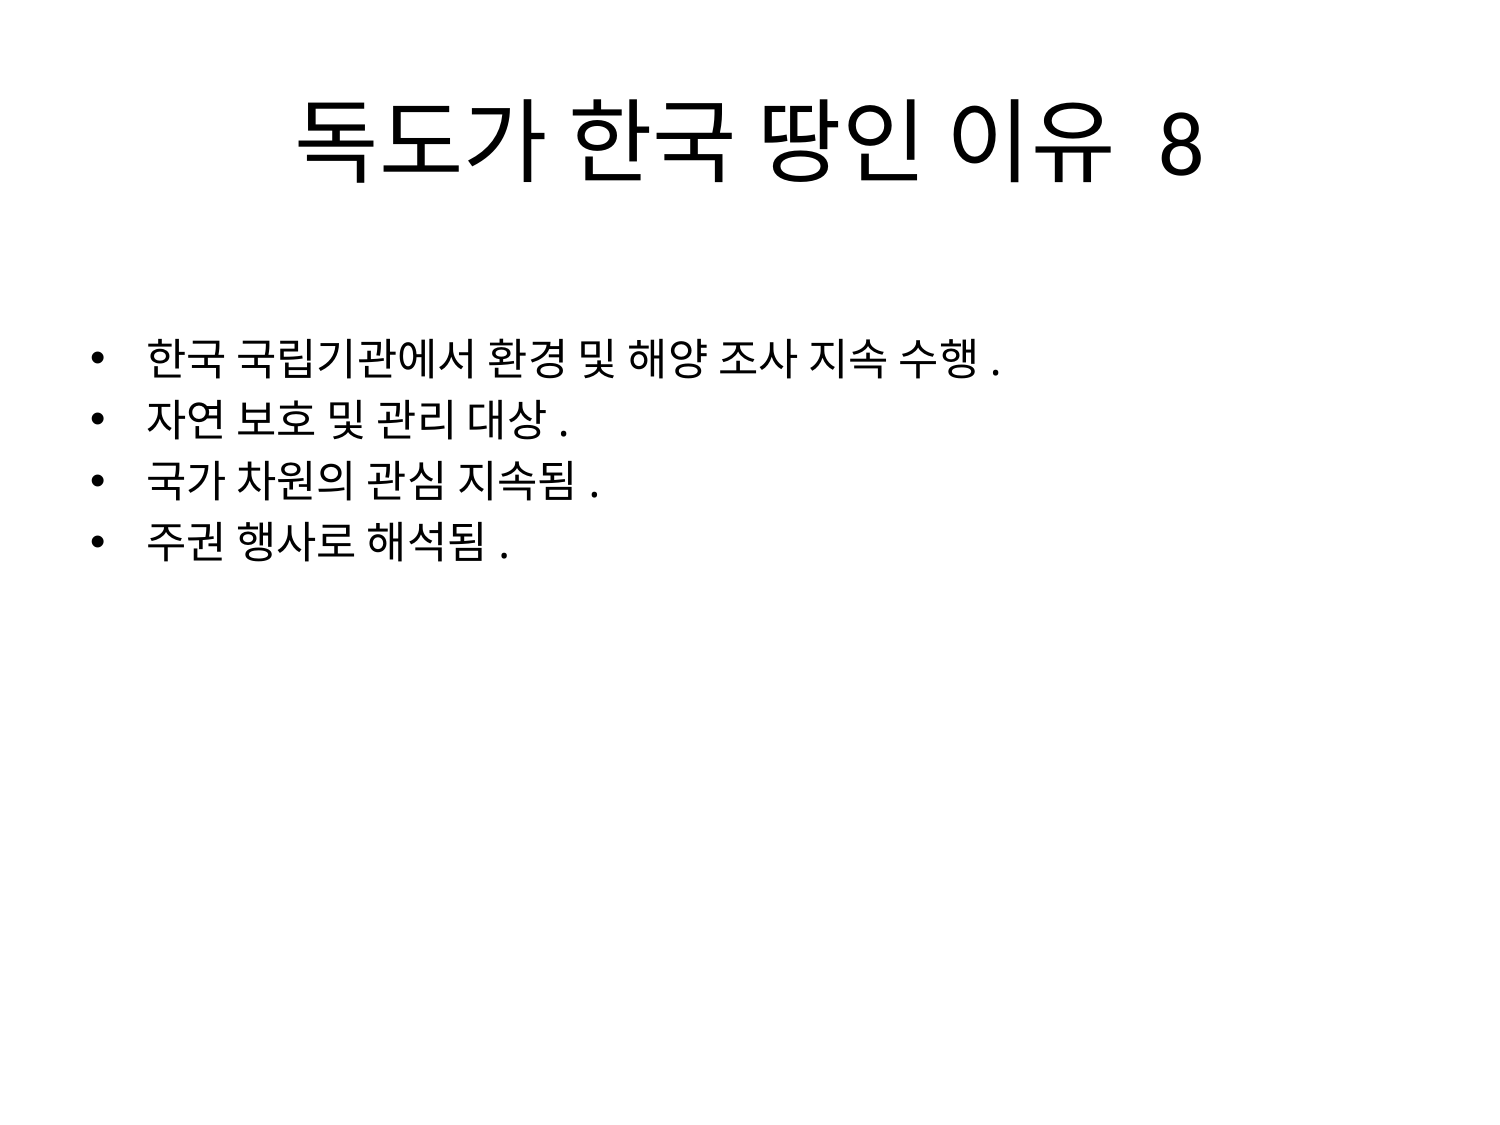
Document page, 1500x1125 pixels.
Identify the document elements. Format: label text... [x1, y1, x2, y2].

title 독도가 한국 땅인 이유 8 [75, 45, 1425, 233]
list 한국 국립기관에서 환경 및 해양 조사 지속 수행. 자연 보호 및 관리 대상. 국가 차원의 관심 지속됨. 주권 행사로 해석됨. [75, 262, 1425, 1005]
